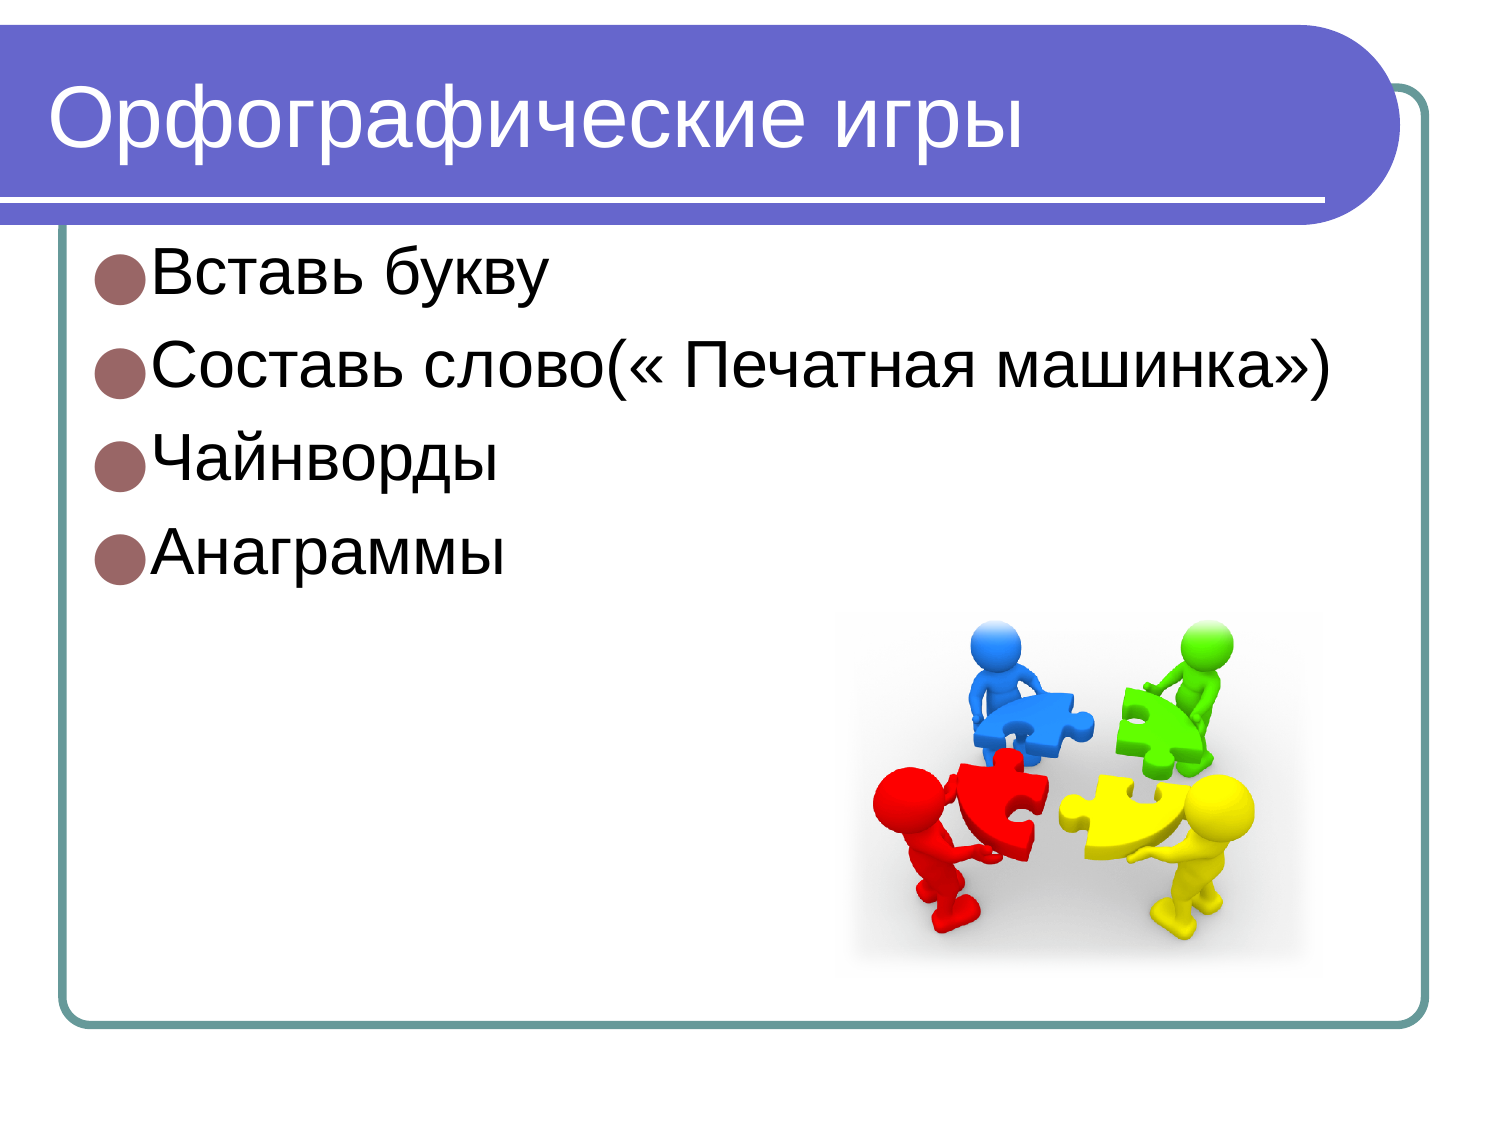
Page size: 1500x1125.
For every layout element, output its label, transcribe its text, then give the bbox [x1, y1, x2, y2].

picture [835, 612, 1323, 978]
title Орфографические игры [32, 37, 1347, 188]
list Вставь букву Составь слово(« Печатная машинка») Чайнворды Анаграммы [76, 220, 1424, 946]
